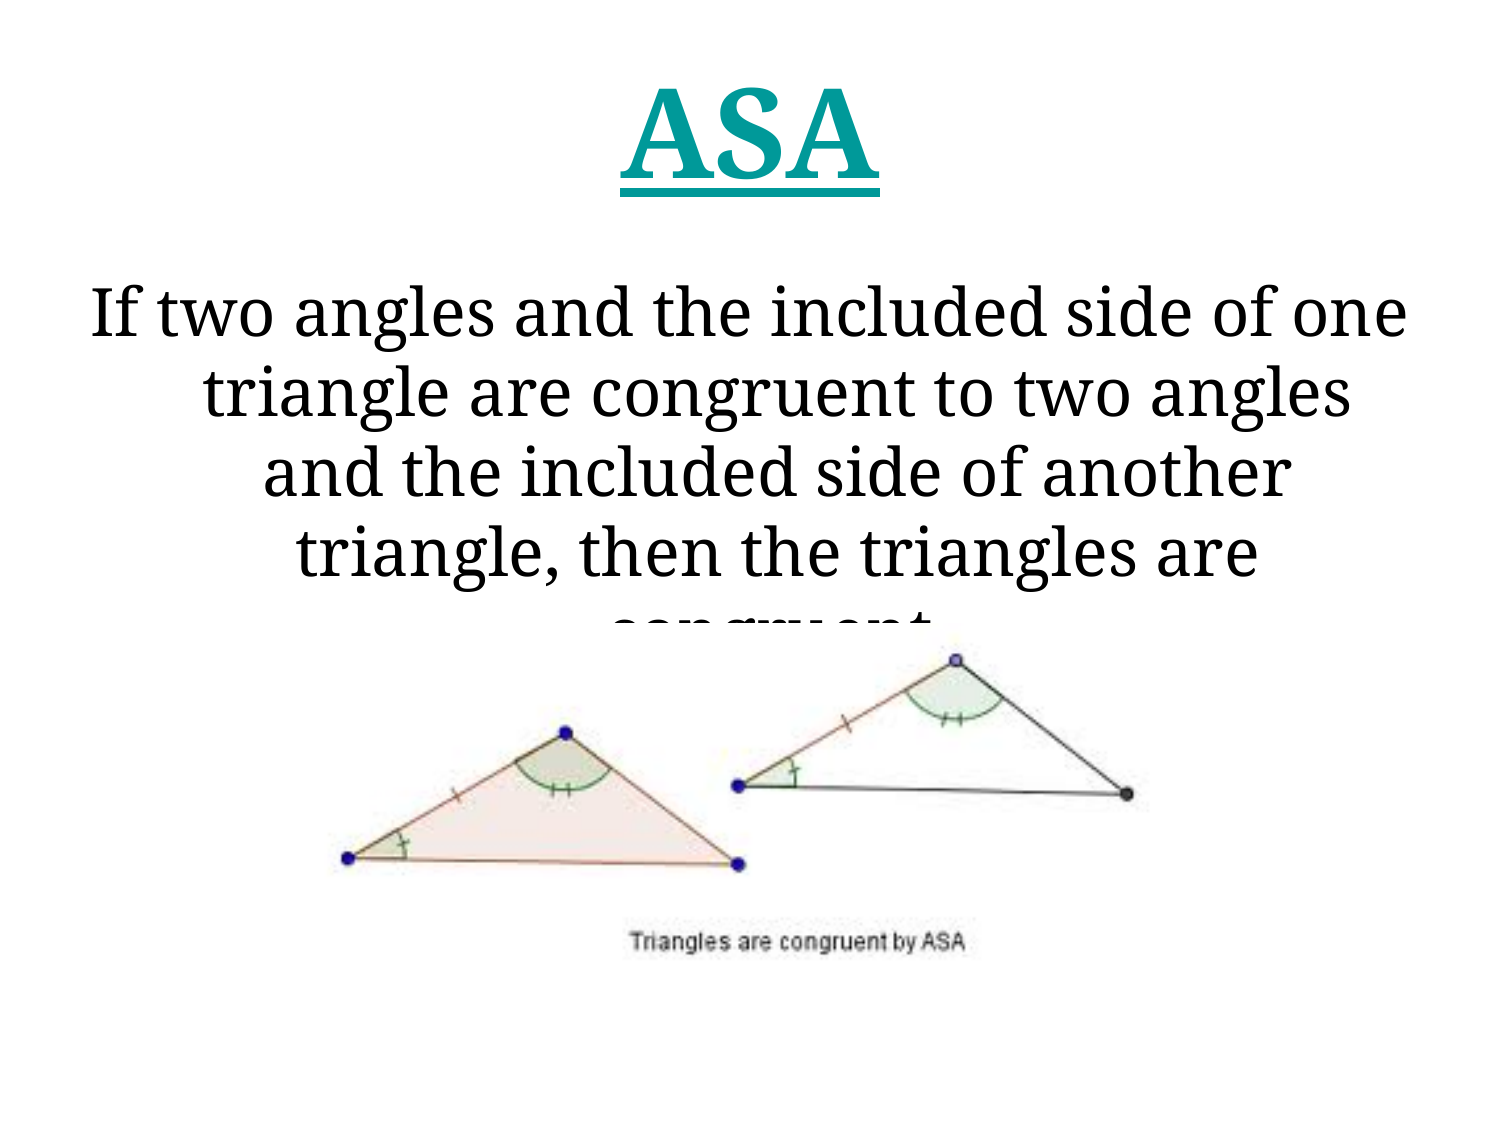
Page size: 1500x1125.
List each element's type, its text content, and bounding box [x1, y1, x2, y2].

list If two angles and the included side of one triangle are congruent to two angles and the included side of another triangle, then the triangles are congruent. [75, 262, 1425, 1005]
picture [287, 623, 1213, 1001]
title ASA [75, 45, 1425, 233]
